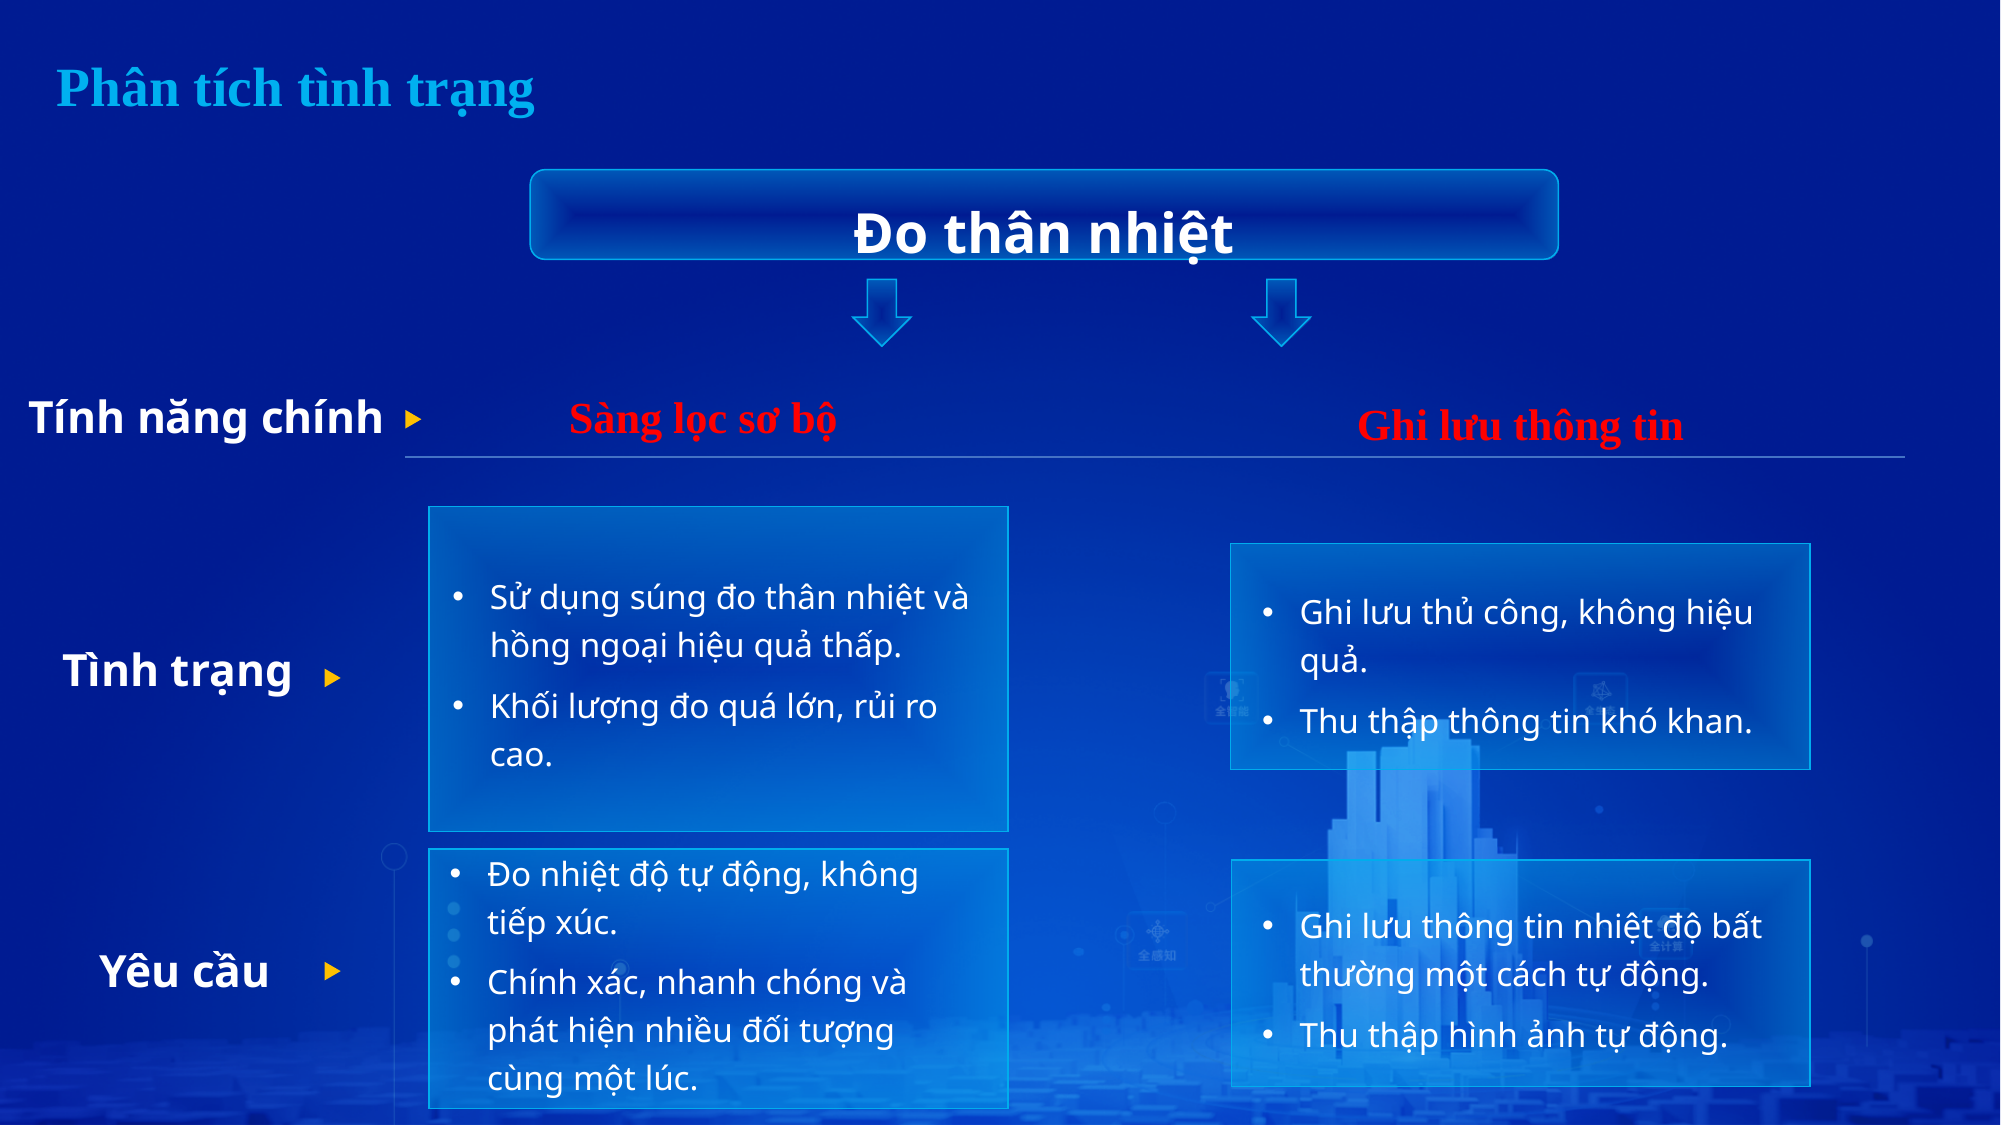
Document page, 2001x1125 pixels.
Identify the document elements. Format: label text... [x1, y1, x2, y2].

text_box [323, 666, 343, 690]
text_box [1249, 278, 1313, 348]
text_box Đo nhiệt độ tự động, không tiếp xúc. Chính xác, nhanh chóng và phát hiện nhiều đối tượng cùng một lúc. [429, 835, 975, 1107]
text_box Ghi lưu thông tin nhiệt độ bất thường một cách tự động. Thu thập hình ảnh tự động. [1241, 887, 1842, 1064]
text_box [428, 848, 1009, 1110]
text_box [1230, 543, 1811, 771]
picture [0, 0, 2001, 1125]
text_box [850, 278, 914, 348]
text_box Yêu cầu [79, 939, 291, 1008]
text_box Đo thân nhiệt [529, 168, 1560, 261]
text_box Ghi lưu thông tin [1265, 392, 1775, 456]
text_box Tính năng chính [8, 385, 405, 454]
text_box [1230, 859, 1811, 1088]
text_box Ghi lưu thủ công, không hiệu quả. Thu thập thông tin khó khan. [1241, 573, 1819, 750]
text_box [323, 960, 343, 983]
text_box [428, 506, 1009, 833]
text_box Phân tích tình trạng [41, 42, 1532, 125]
text_box Sử dụng súng đo thân nhiệt và hồng ngoại hiệu quả thấp. Khối lượng đo quá lớn, rủi ro cao. [432, 558, 1009, 783]
text_box [404, 408, 424, 431]
text_box Sàng lọc sơ bộ [408, 385, 999, 454]
text_box Tình trạng [42, 638, 314, 706]
